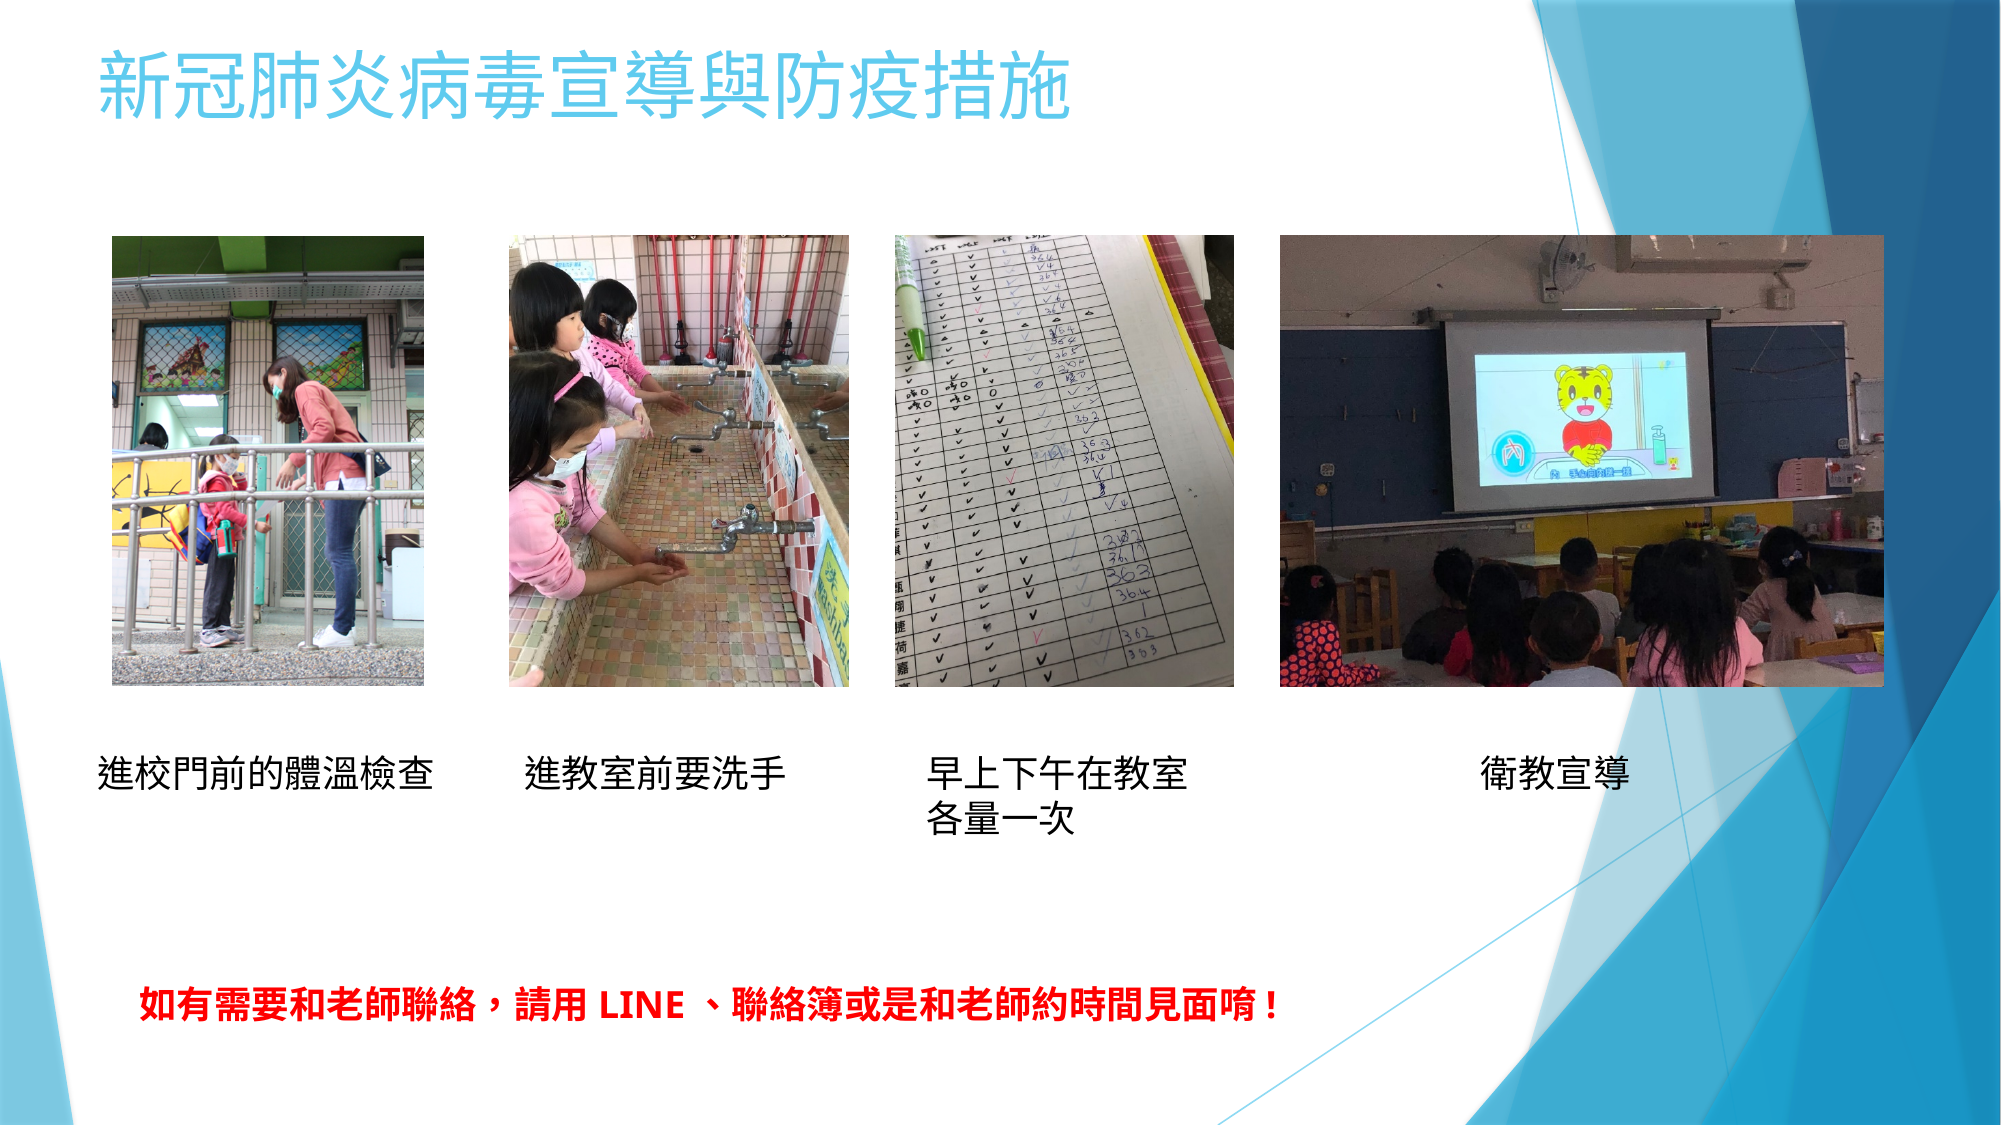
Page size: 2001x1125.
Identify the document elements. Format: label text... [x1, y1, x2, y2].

text_box 進校門前的體溫檢查 [82, 742, 452, 803]
title 新冠肺炎病毒宣導與防疫措施 [82, 31, 1493, 248]
text_box 如有需要和老師聯絡，請用LINE、聯絡簿或是和老師約時間見面唷! [124, 973, 1635, 1034]
picture [894, 234, 1235, 688]
text_box 早上下午在教室 各量一次 [911, 742, 1281, 848]
text_box 衛教宣導 [1372, 742, 1741, 803]
picture [508, 234, 849, 688]
picture [1279, 234, 1884, 688]
text_box 進教室前要洗手 [509, 742, 879, 803]
picture [111, 236, 425, 686]
